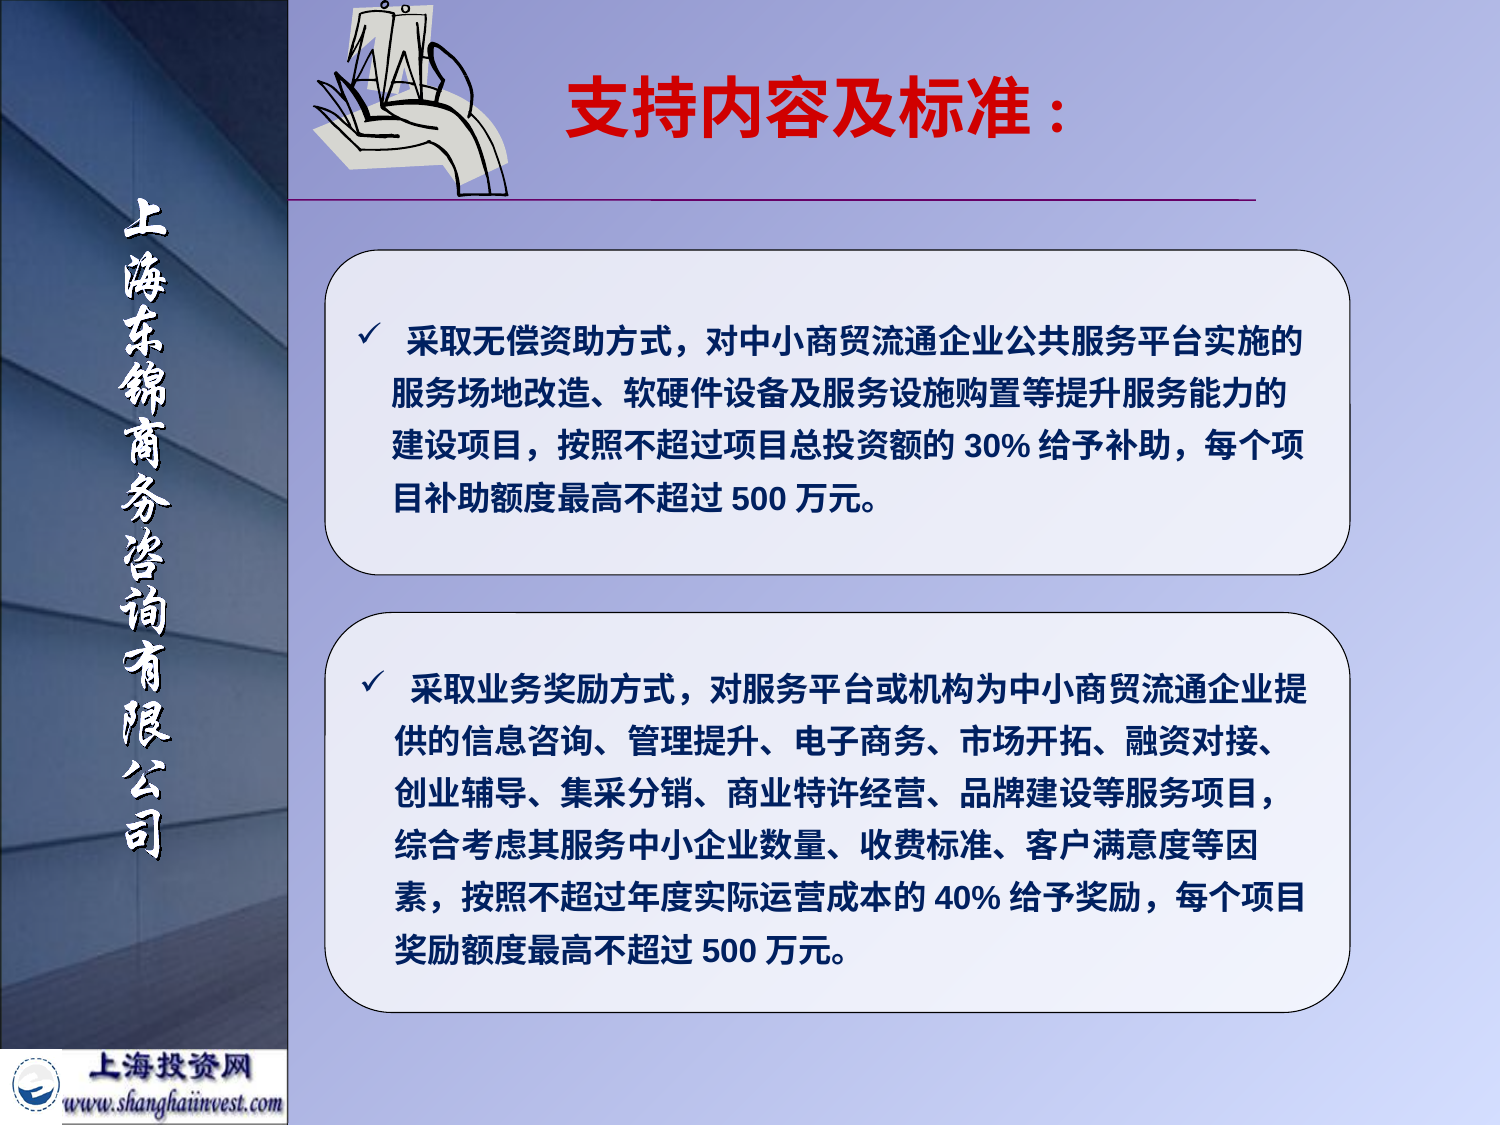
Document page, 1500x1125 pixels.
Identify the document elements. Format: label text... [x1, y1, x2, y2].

text_box 采取业务奖励方式，对服务平台或机构为中小商贸流通企业提供的信息咨询、管理提升、电子商务、市场开拓、融资对接、创业辅导、集采分销、商业特许经营、品牌建设等服务项目，综合考虑其服务中小企业数量、收费标准、客户满意度等因素，按照不超过年度实际运营成本的40%给予奖励，每个项目奖励额度最高不超过500万元。 [324, 612, 1351, 1013]
text_box 支持内容及标准: [549, 24, 1113, 188]
picture [312, 0, 510, 198]
text_box 采取无偿资助方式，对中小商贸流通企业公共服务平台实施的服务场地改造、软硬件设备及服务设施购置等提升服务能力的建设项目，按照不超过项目总投资额的30%给予补助，每个项目补助额度最高不超过500万元。 [324, 249, 1351, 575]
picture [0, 0, 290, 1125]
